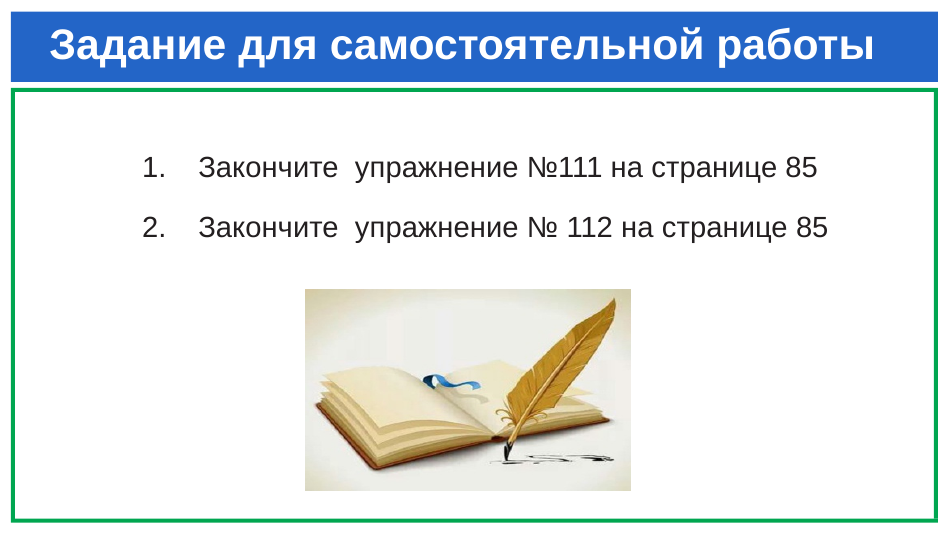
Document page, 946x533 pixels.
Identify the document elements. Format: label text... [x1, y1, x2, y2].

picture [304, 289, 632, 492]
list Закончите упражнение №111 на странице 85 Закончите упражнение № 112 на странице 85 [142, 148, 899, 244]
title Задание для самостоятельной работы [49, 16, 897, 69]
